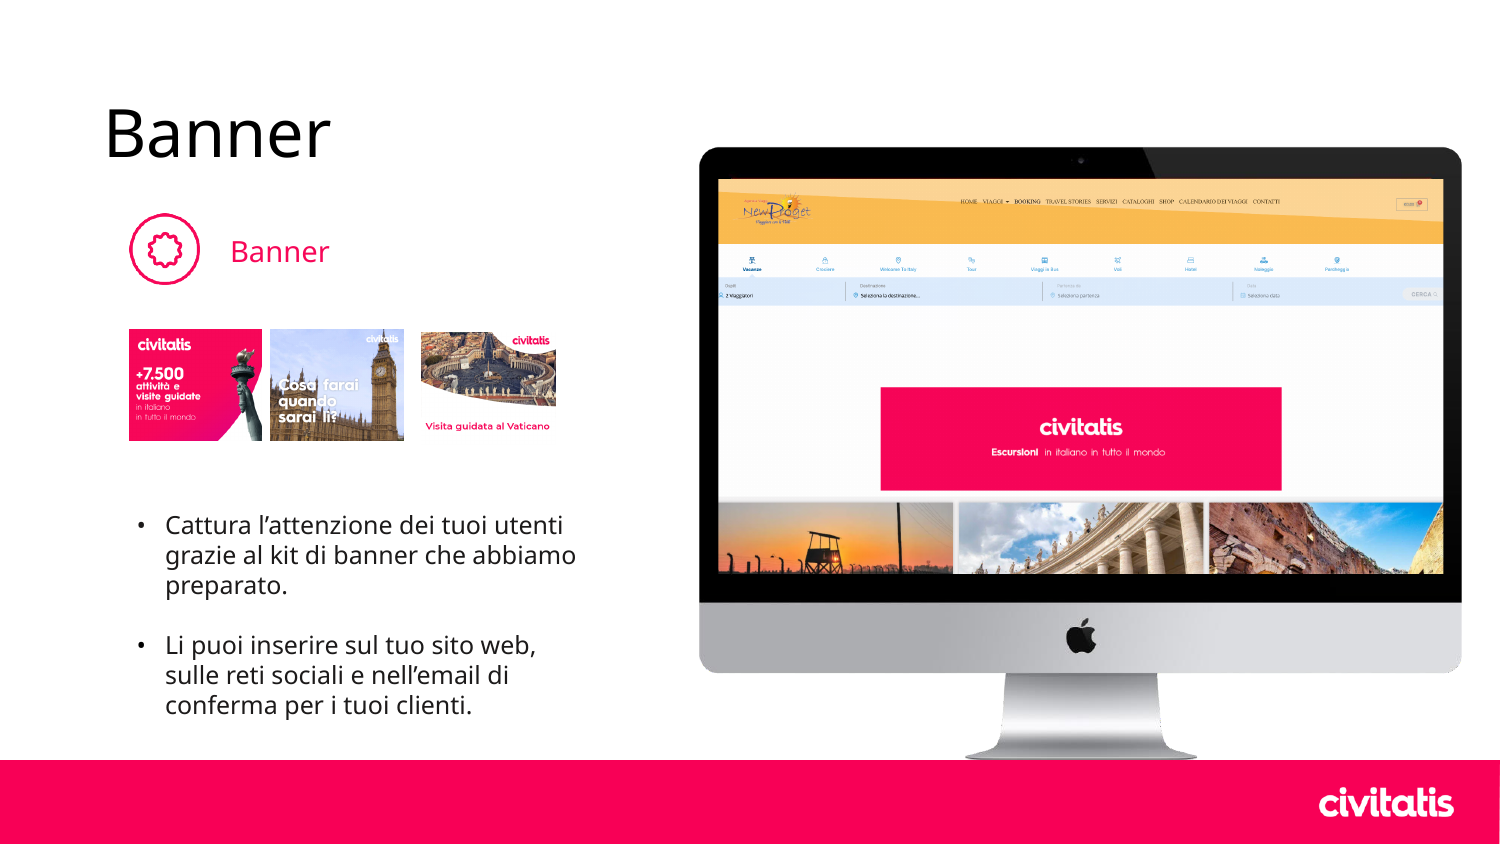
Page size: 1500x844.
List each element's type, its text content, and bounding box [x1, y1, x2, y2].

picture [128, 213, 201, 285]
text_box Cattura l’attenzione dei tuoi utenti grazie al kit di banner che abbiamo preparato. Li puoi inserire sul tuo sito web, sulle reti sociali e nell’email di conferma per i tuoi clienti. [134, 477, 605, 720]
text_box Banner [88, 76, 879, 186]
picture [128, 329, 263, 441]
picture [270, 329, 404, 441]
picture [420, 331, 556, 445]
text_box Banner [227, 231, 389, 269]
picture [699, 146, 1463, 759]
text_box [0, 759, 1500, 844]
